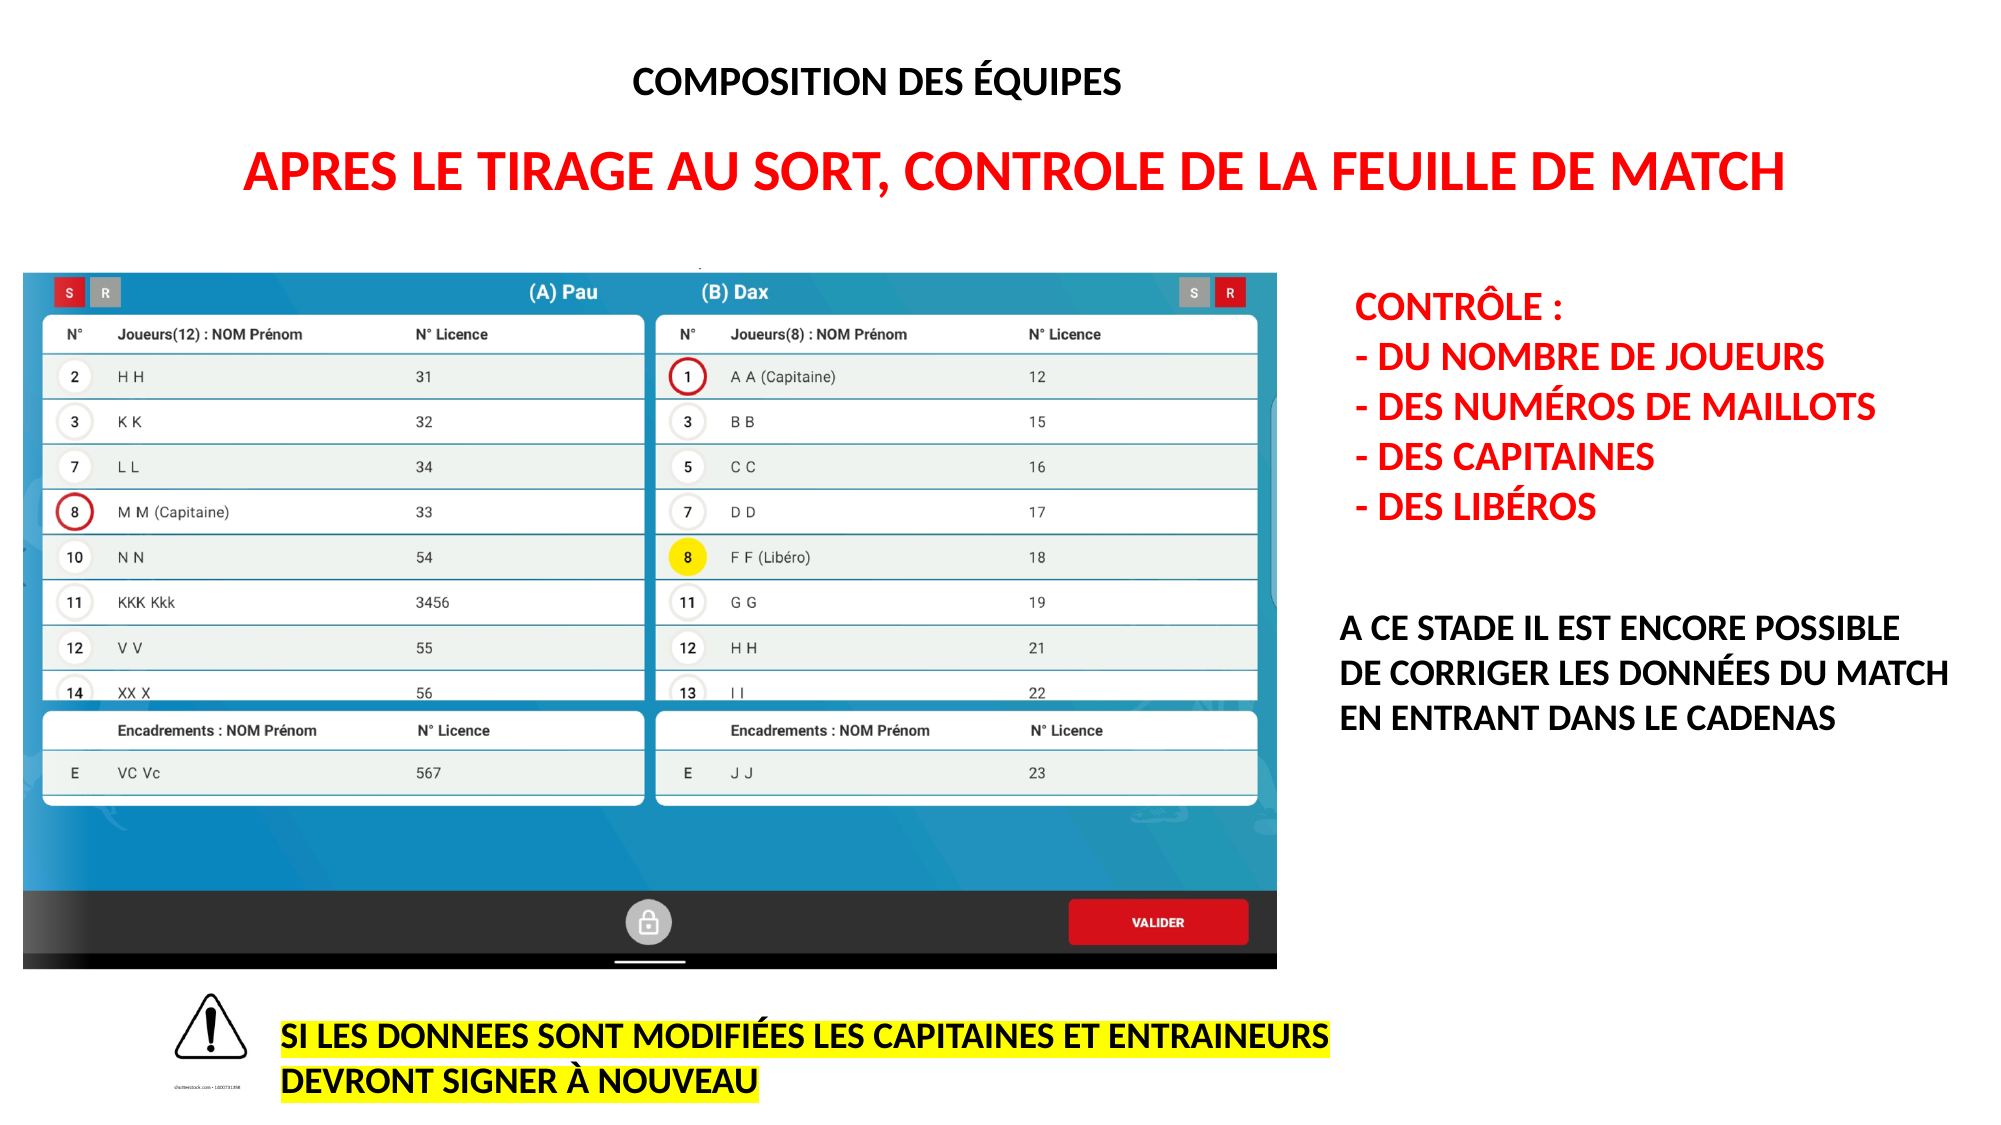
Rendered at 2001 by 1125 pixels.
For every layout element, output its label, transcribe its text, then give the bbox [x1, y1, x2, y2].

text_box CONTRÔLE : - DU NOMBRE DE JOUEURS - DES NUMÉROS DE MAILLOTS - DES CAPITAINES - DES LIBÉROS [1340, 271, 1958, 536]
text_box COMPOSITION DES ÉQUIPES [617, 46, 1138, 112]
text_box APRES LE TIRAGE AU SORT, CONTROLE DE LA FEUILLE DE MATCH [228, 125, 2000, 255]
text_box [148, 969, 1462, 1110]
picture [23, 268, 1277, 970]
text_box A CE STADE IL EST ENCORE POSSIBLE DE CORRIGER LES DONNÉES DU MATCH EN ENTRANT DANS LE CADENAS [1324, 595, 1966, 746]
